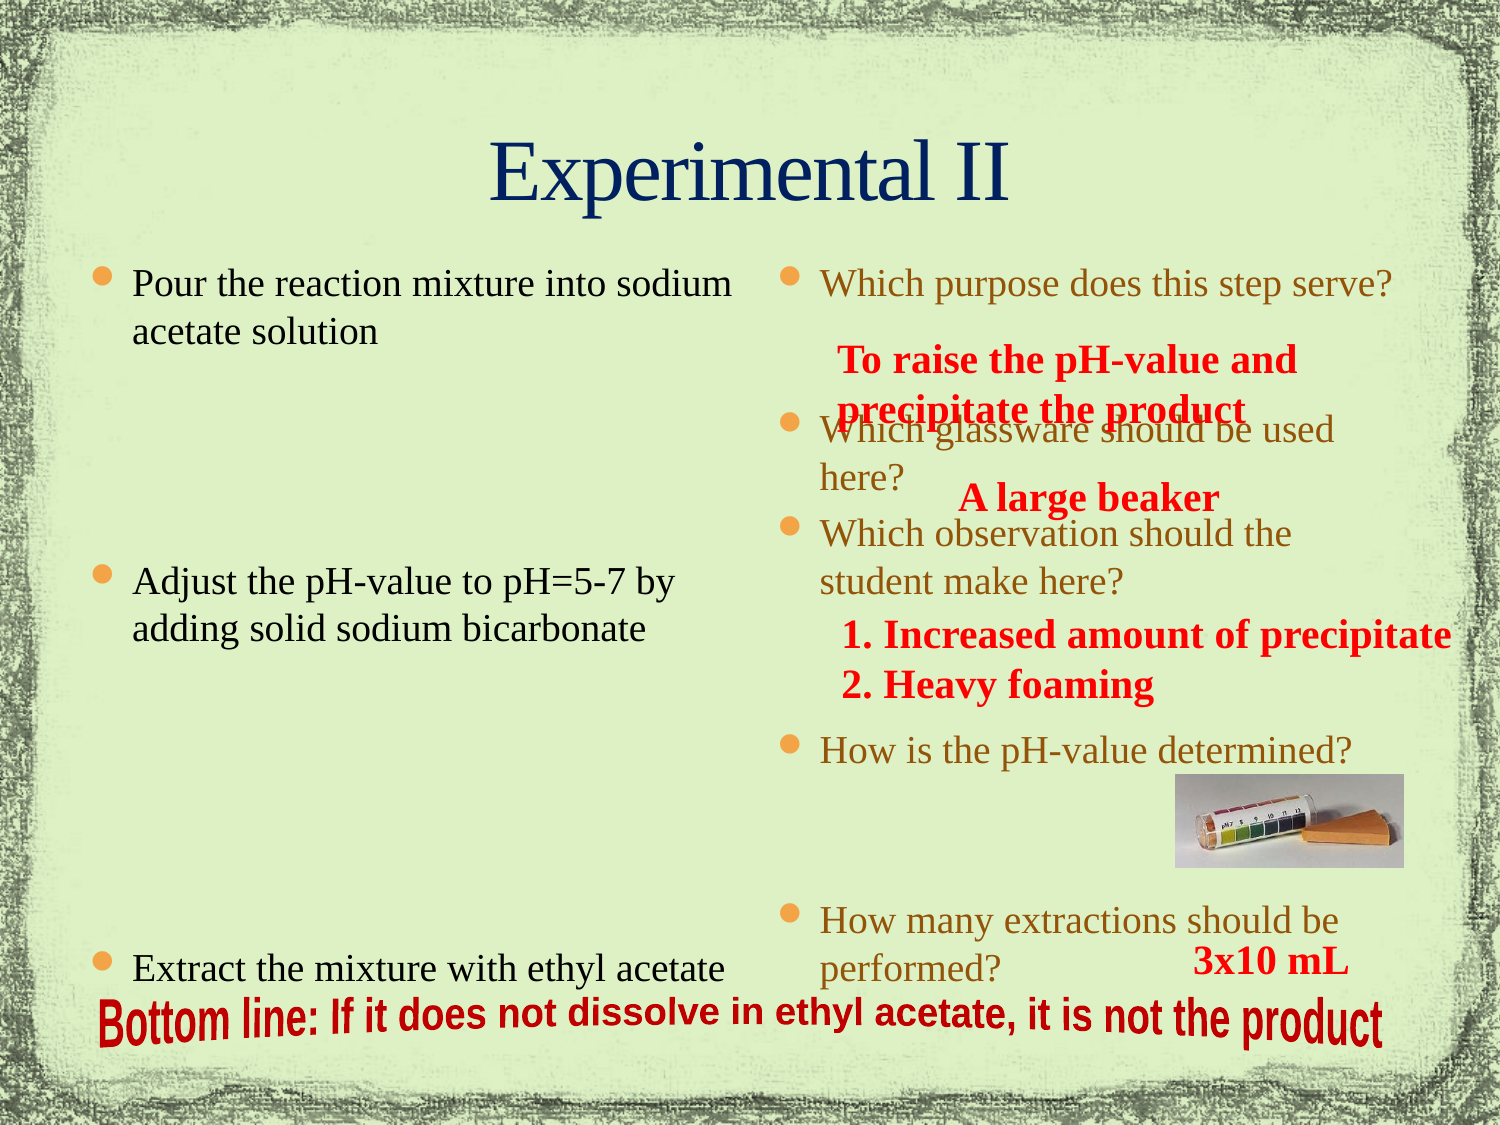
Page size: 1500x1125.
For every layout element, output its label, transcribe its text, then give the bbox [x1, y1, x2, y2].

list Pour the reaction mixture into sodium acetate solution Adjust the pH-value to pH=5-7 by adding solid sodium bicarbonate Extract the mixture with ethyl acetate [75, 249, 762, 1000]
text_box 1. Increased amount of precipitate 2. Heavy foaming [826, 599, 1478, 715]
picture [1175, 774, 1404, 868]
title Experimental II [74, 24, 1425, 225]
list Which purpose does this step serve? Which glassware should be used here? Which observation should the student make here? How is the pH-value determined? How many extractions should be performed? [762, 249, 1429, 1000]
text_box To raise the pH-value and precipitate the product [822, 324, 1324, 440]
text_box A large beaker [943, 462, 1236, 528]
text_box 3x10 mL [1178, 925, 1366, 990]
